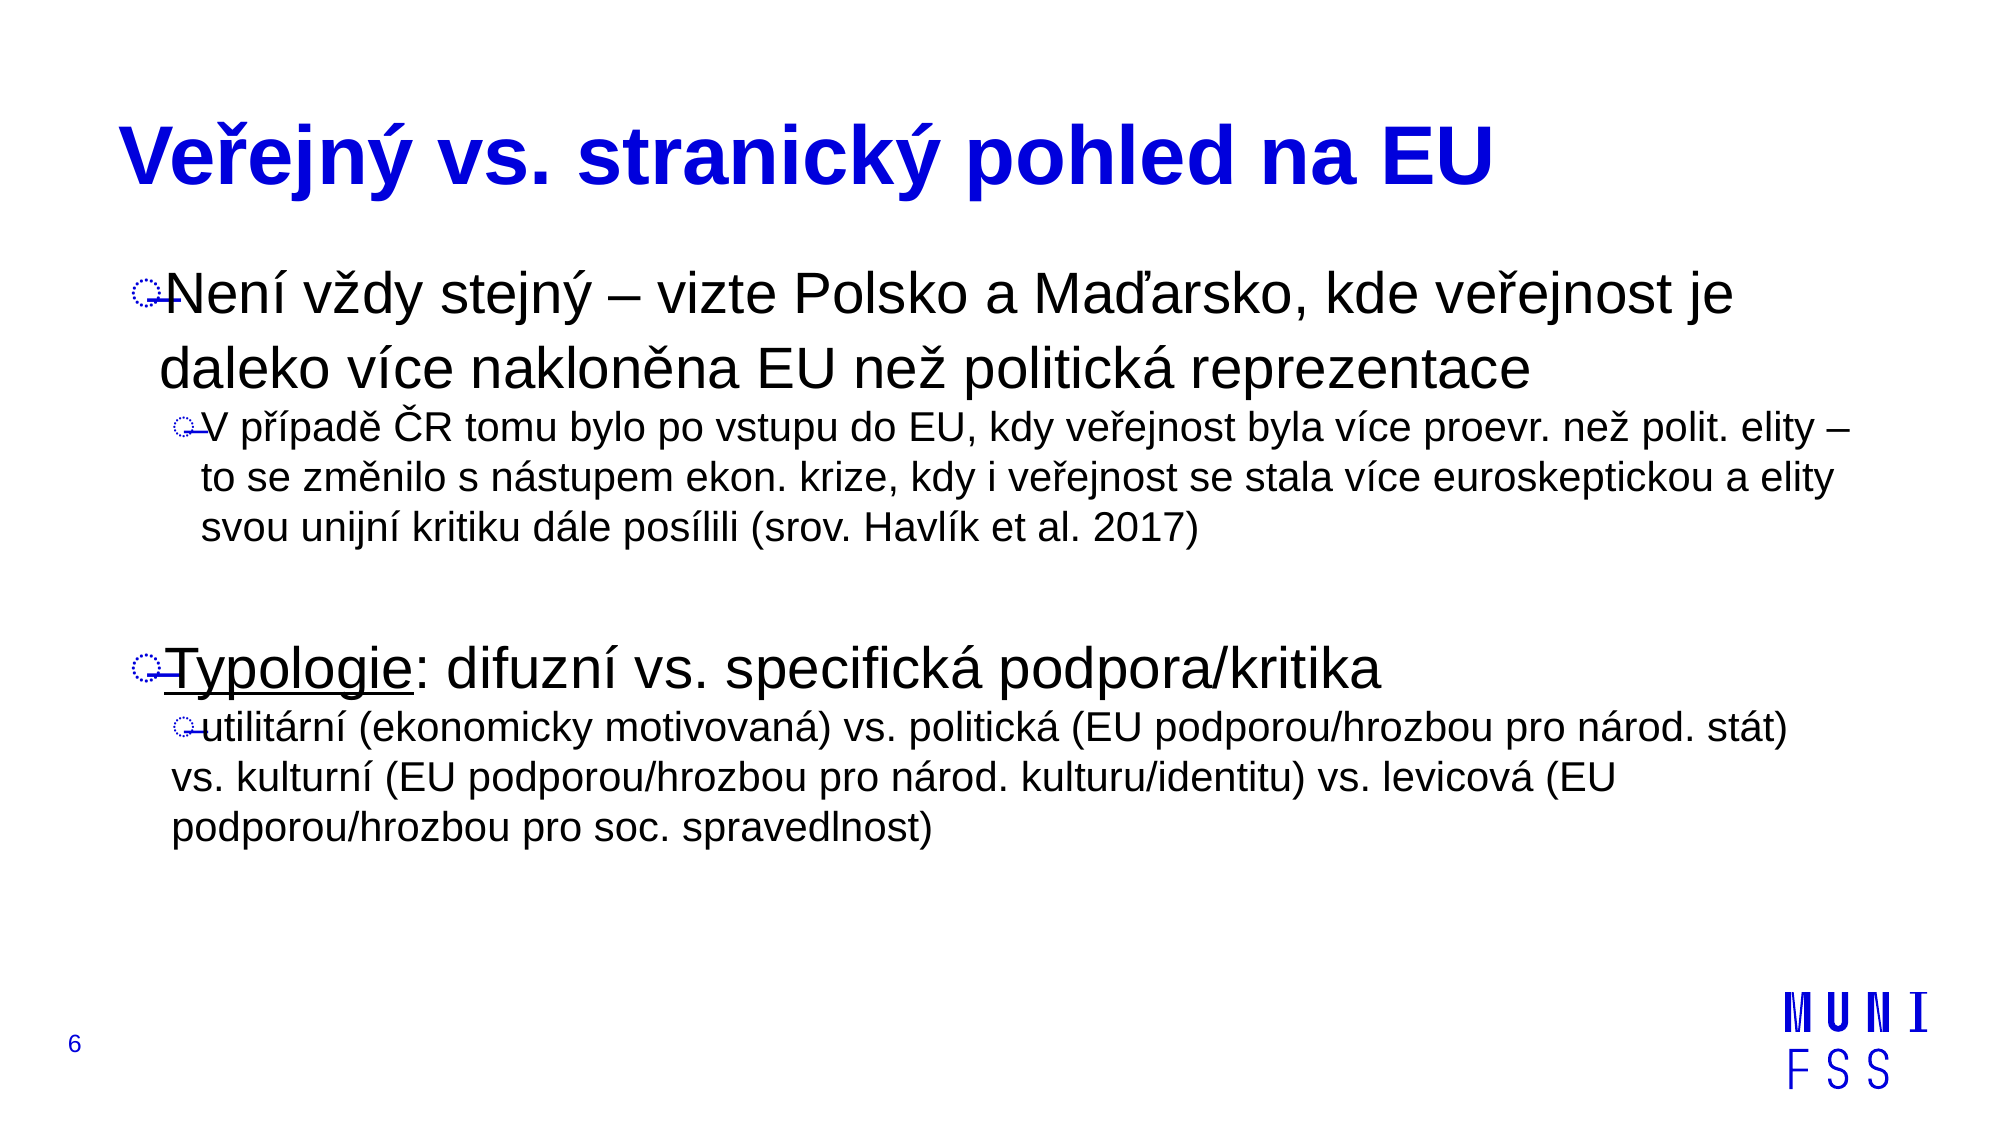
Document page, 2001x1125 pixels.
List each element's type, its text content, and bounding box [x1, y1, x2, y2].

slide_number 6 [67, 1021, 110, 1063]
title Veřejný vs. stranický pohled na EU [118, 118, 1883, 193]
list Není vždy stejný – vizte Polsko a Maďarsko, kde veřejnost je daleko více nakloněna EU než politická reprezentace V případě ČR tomu bylo po vstupu do EU, kdy veřejnost byla více proevr. než polit. elity – to se změnilo s nástupem ekon. krize, kdy i veřejnost se stala více euroskeptickou a elity svou unijní kritiku dále posílili (srov. Havlík et al. 2017) Typologie: difuzní vs. specifická podpora/kritika utilitární (ekonomicky motivovaná) vs. politická (EU podporou/hrozbou pro národ. stát) vs. kulturní (EU podporou/hrozbou pro národ. kulturu/identitu) vs. levicová (EU podporou/hrozbou pro soc. spravedlnost) [118, 250, 1883, 930]
